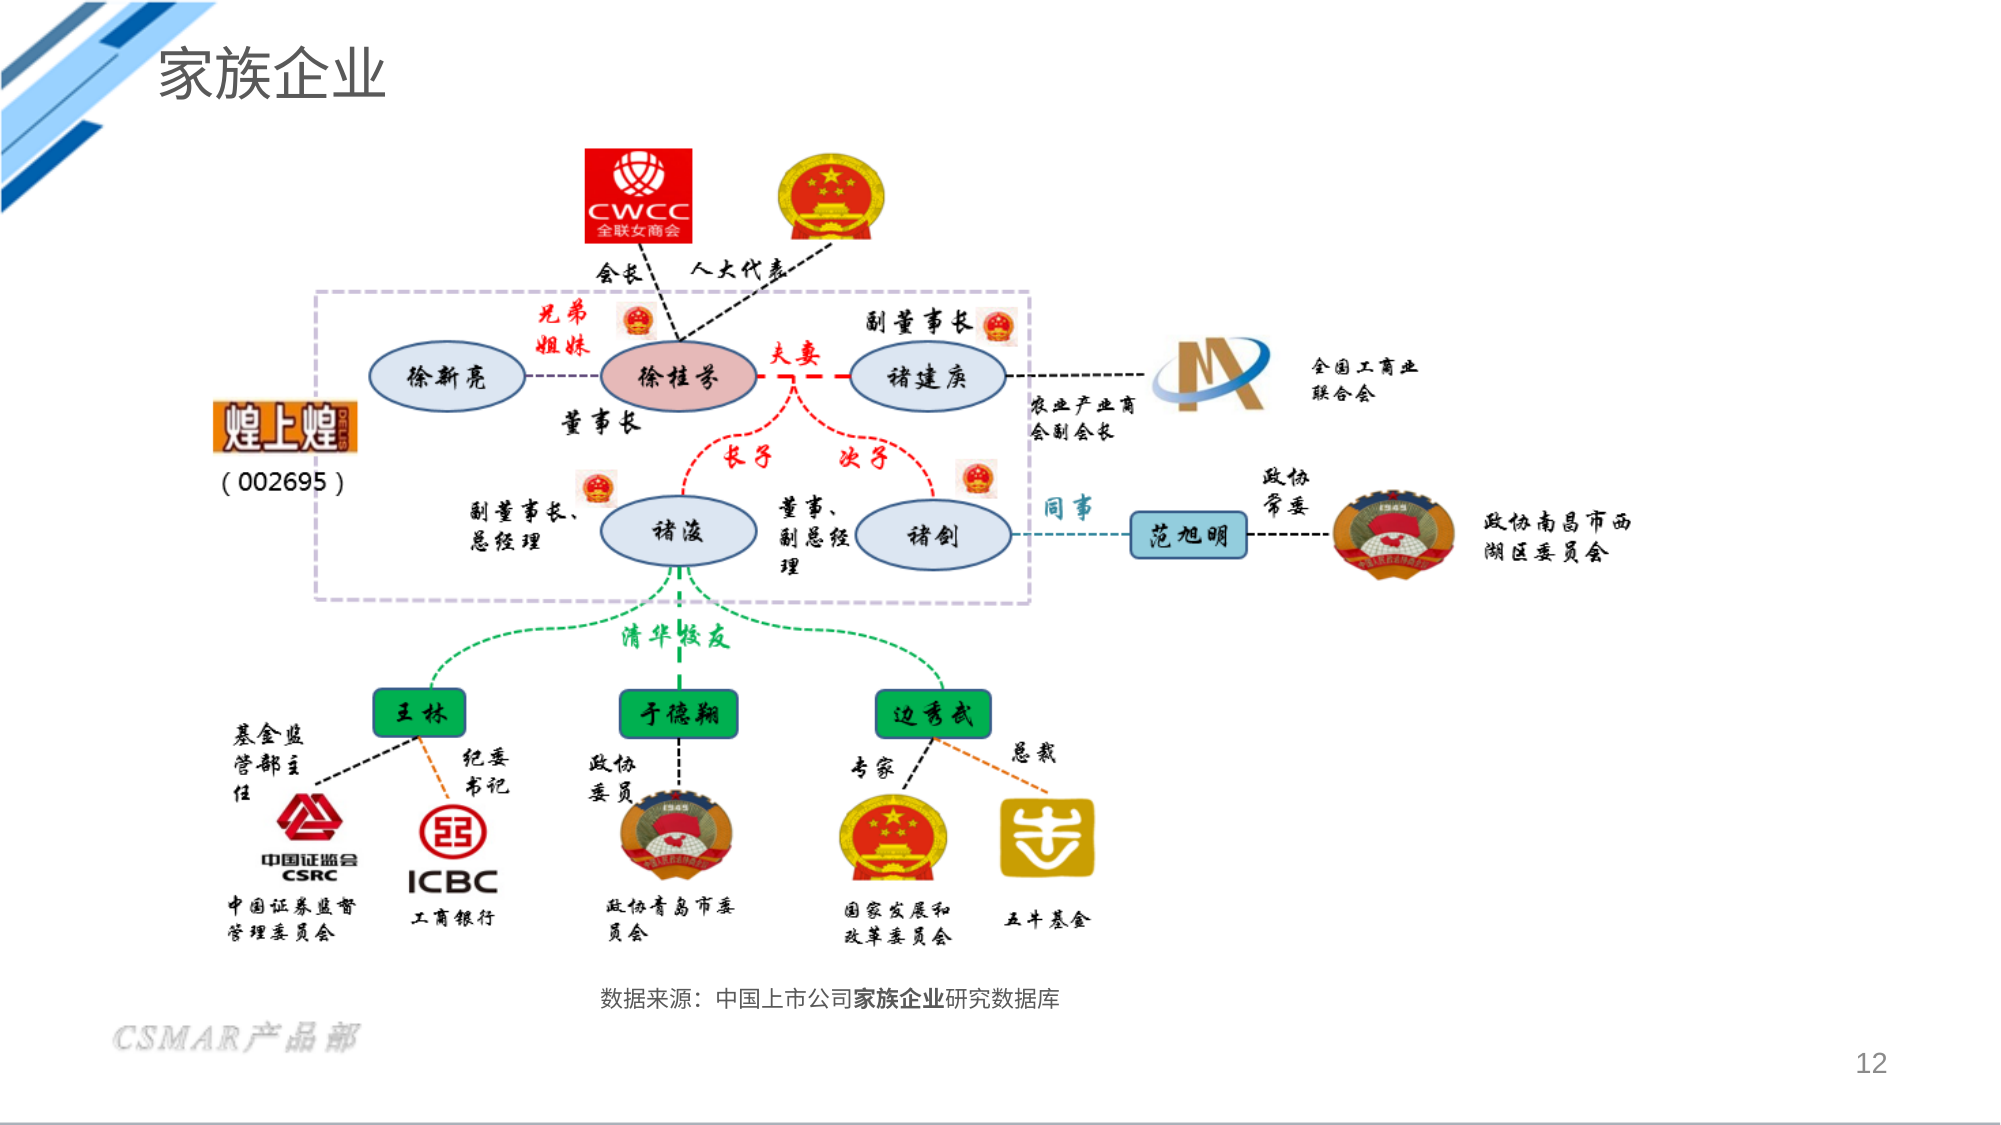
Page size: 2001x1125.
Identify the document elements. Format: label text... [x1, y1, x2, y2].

picture [0, 0, 2001, 1125]
slide_number 12 [1452, 1031, 1903, 1092]
text_box 数据来源：中国上市公司家族企业研究数据库 [585, 976, 1076, 1020]
text_box 家族企业 [141, 37, 1227, 116]
